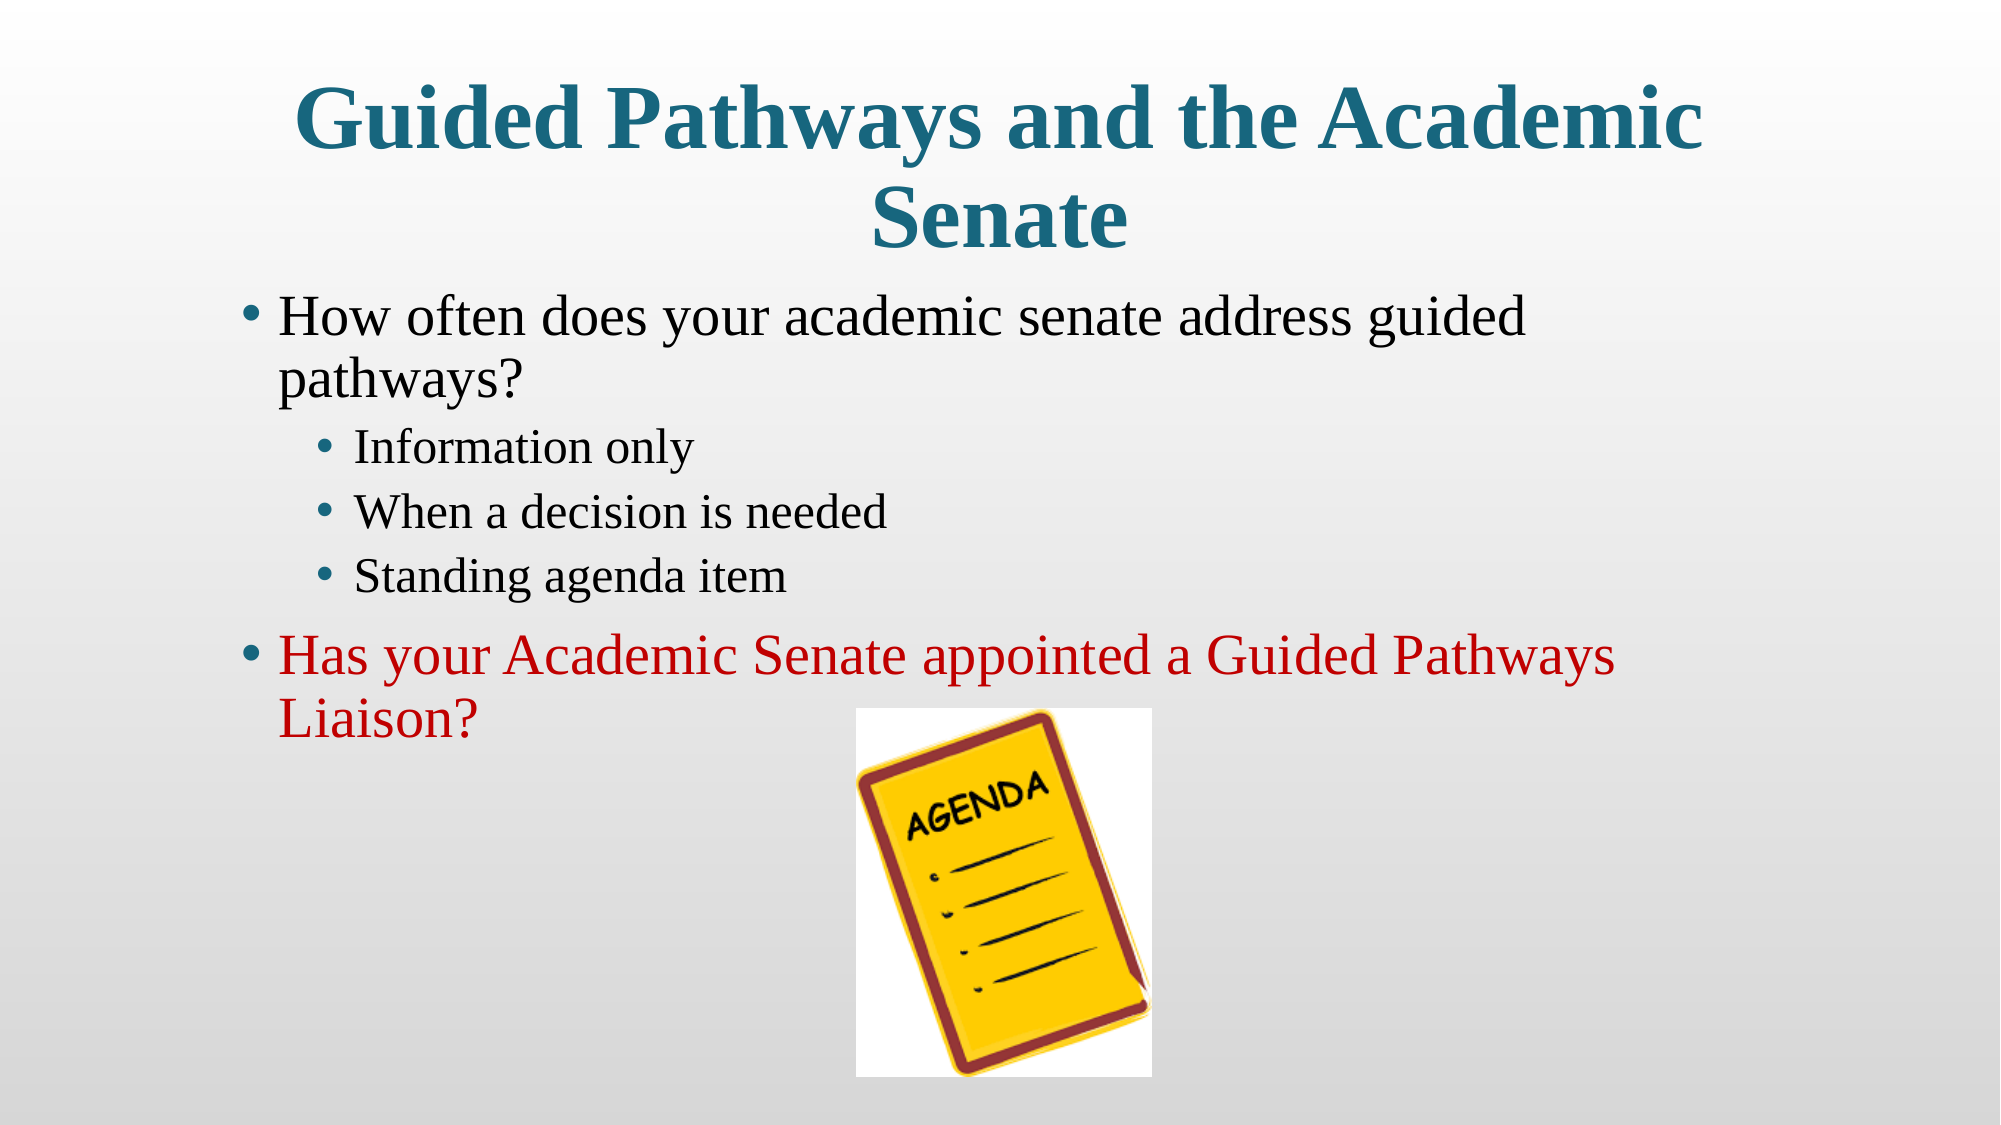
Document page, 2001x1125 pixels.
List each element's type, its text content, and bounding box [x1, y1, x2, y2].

title Guided Pathways and the Academic Senate [137, 59, 1863, 278]
picture [856, 708, 1152, 1077]
list How often does your academic senate address guided pathways? Information only When a decision is needed Standing agenda item Has your Academic Senate appointed a Guided Pathways Liaison? [226, 277, 1766, 1055]
